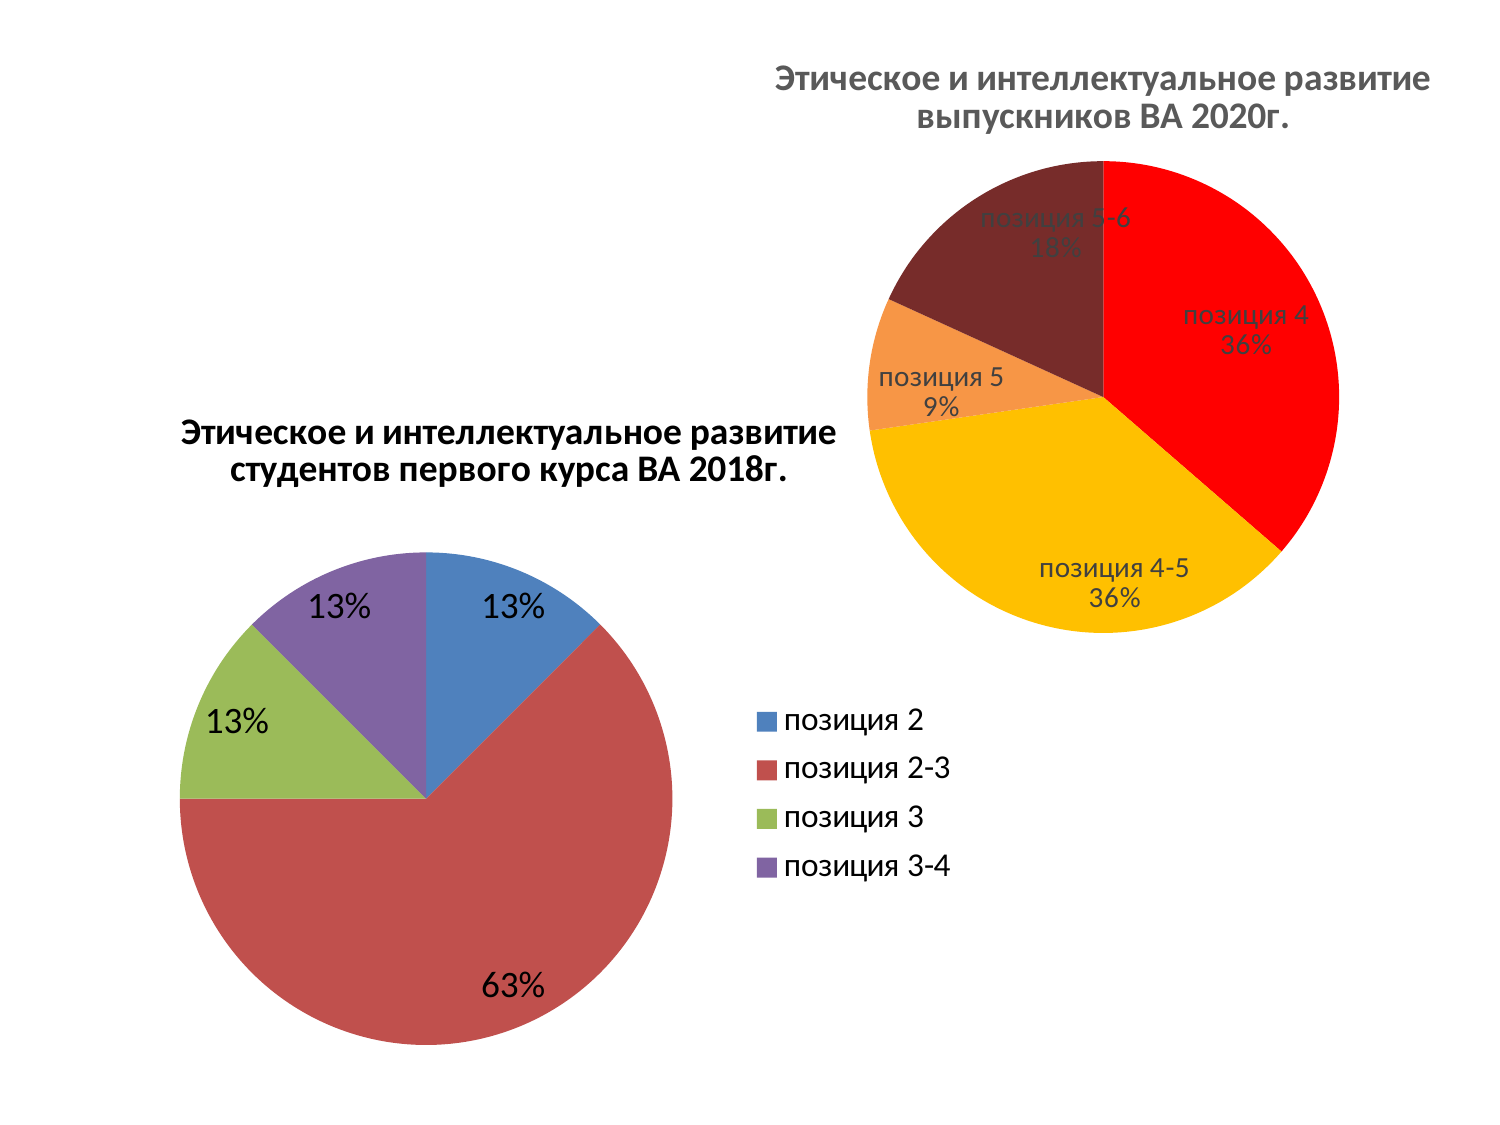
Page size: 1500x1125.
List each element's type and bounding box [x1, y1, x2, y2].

chart [43, 30, 1500, 1059]
